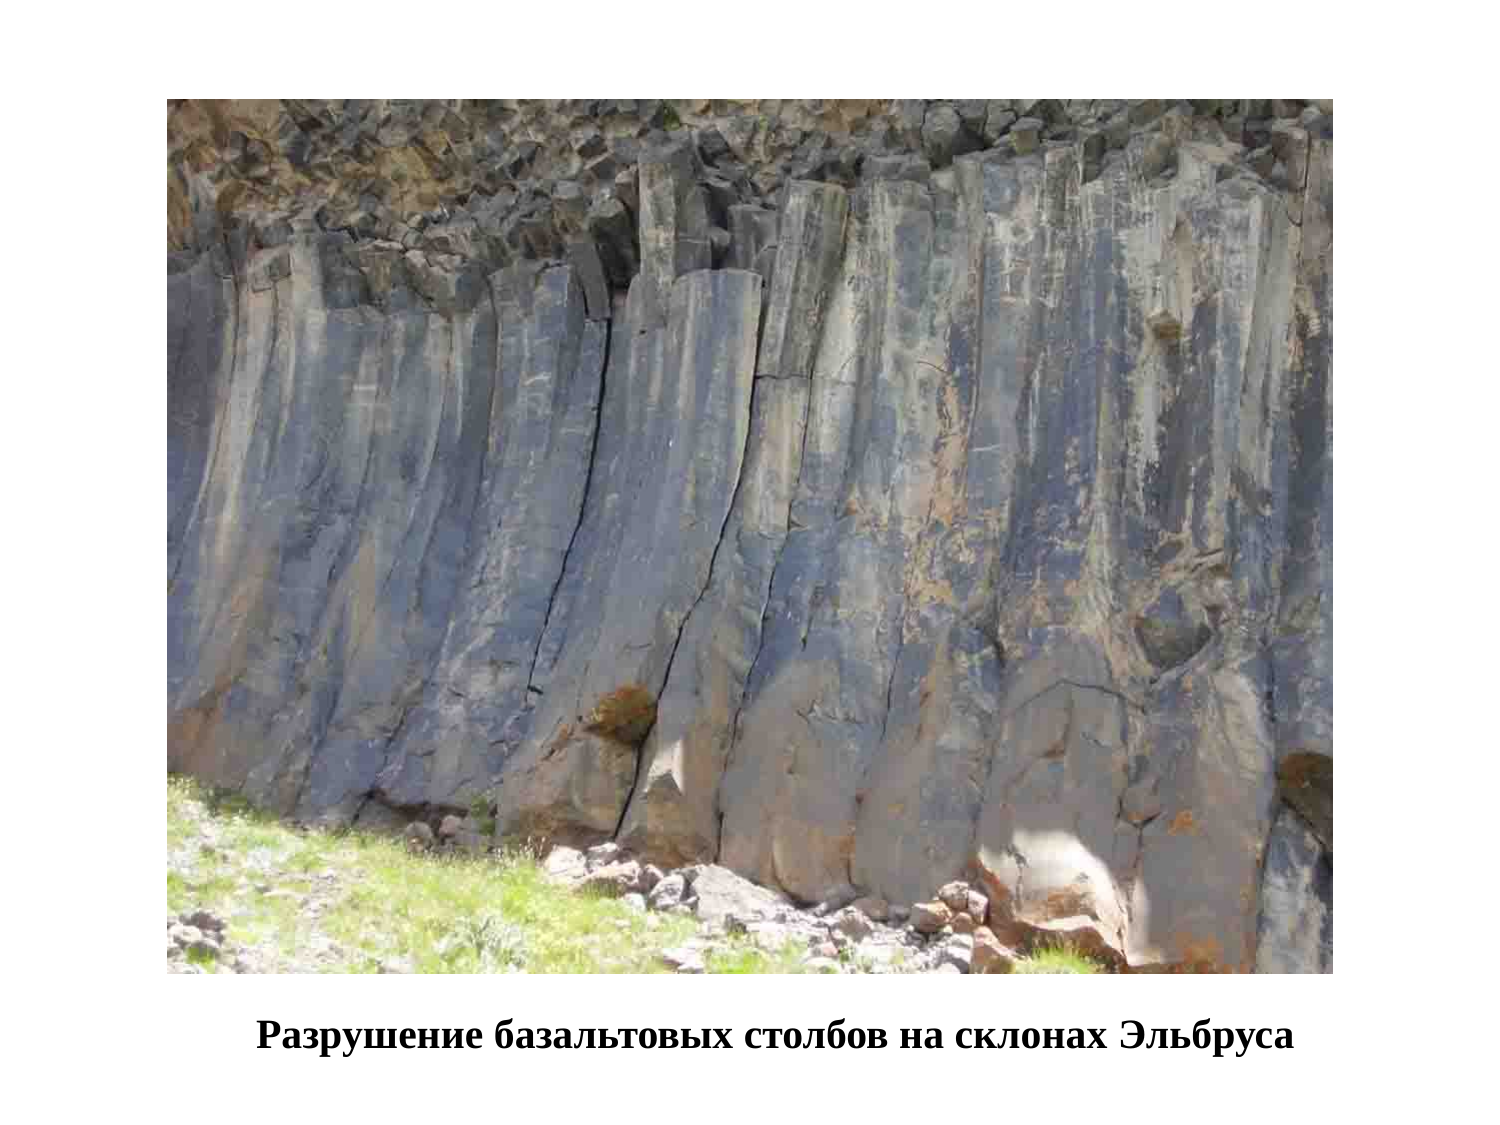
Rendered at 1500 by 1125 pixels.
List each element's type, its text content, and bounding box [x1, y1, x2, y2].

picture [167, 99, 1333, 975]
text_box Разрушение базальтовых столбов на склонах Эльбруса [241, 999, 1310, 1065]
